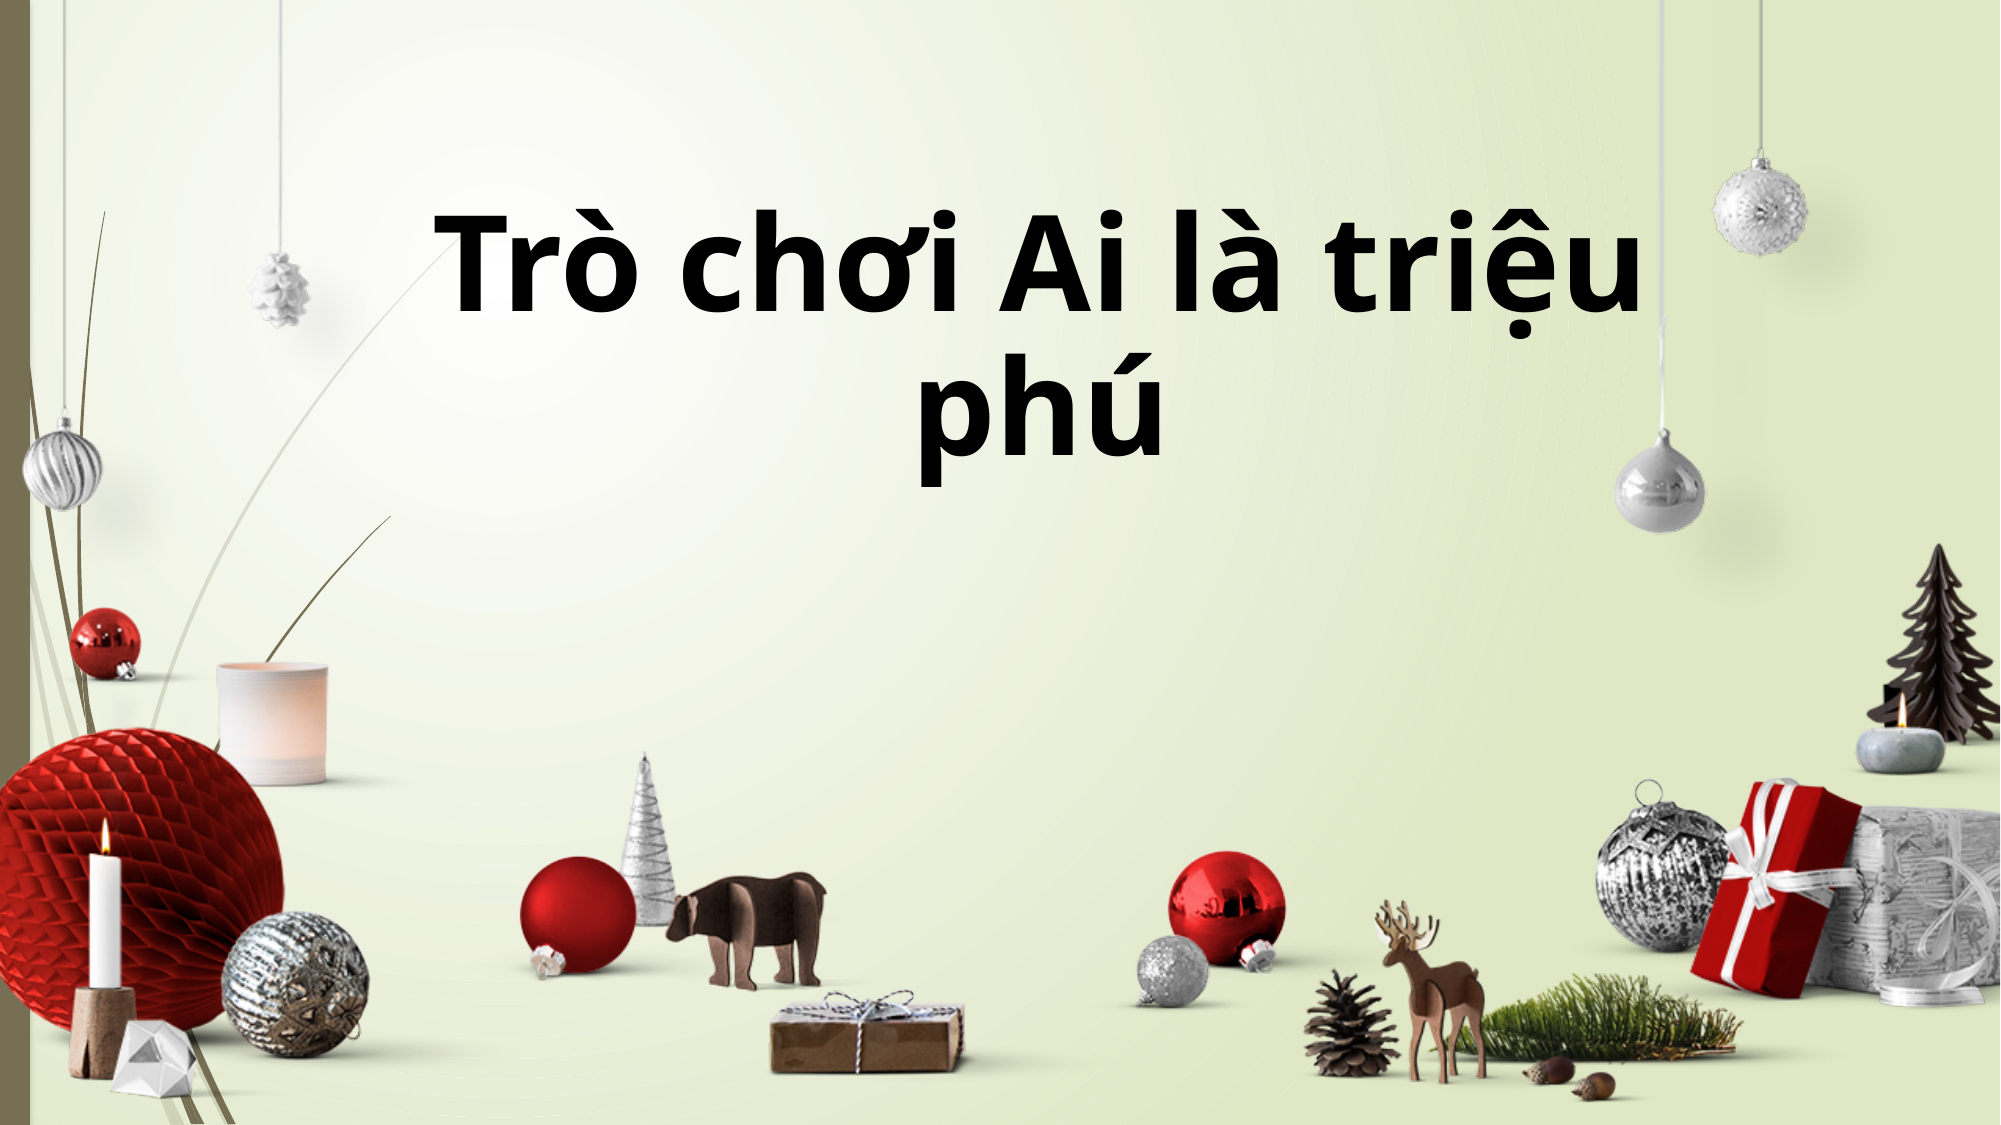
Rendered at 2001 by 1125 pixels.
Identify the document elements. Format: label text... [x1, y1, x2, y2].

picture [0, 0, 2001, 1124]
text_box Trò chơi Ai là triệu phú [338, 258, 1743, 422]
